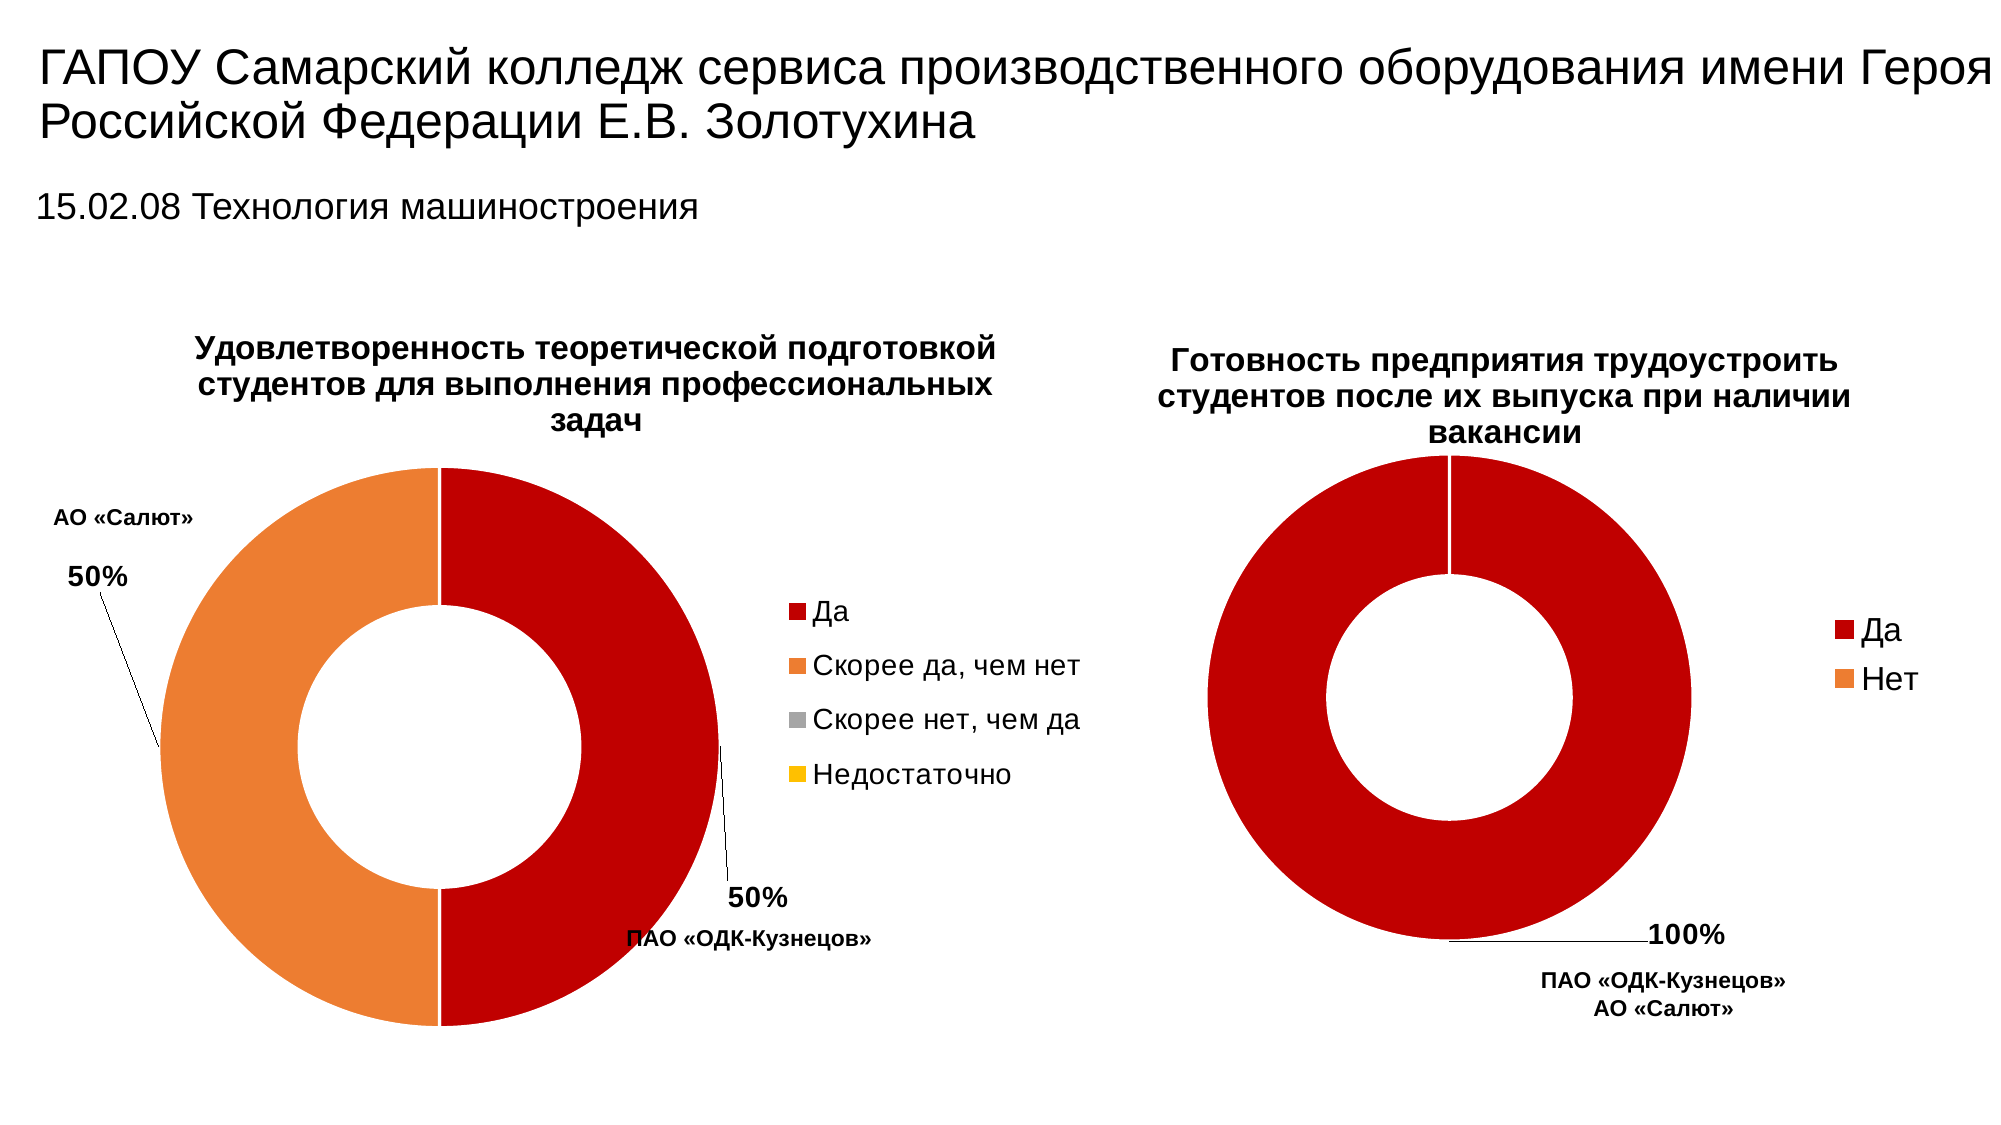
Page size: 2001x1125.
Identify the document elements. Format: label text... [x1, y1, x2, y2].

chart [67, 300, 1969, 1043]
text_box АО «Салют» [0, 495, 67, 538]
title ГАПОУ Самарский колледж сервиса производственного оборудования имени Героя Российской Федерации Е.В. Золотухина [23, 22, 2000, 169]
text_box 15.02.08 Технология машиностроения [20, 174, 1042, 235]
text_box ПАО «ОДК-Кузнецов» АО «Салют» [1468, 973, 1859, 1029]
